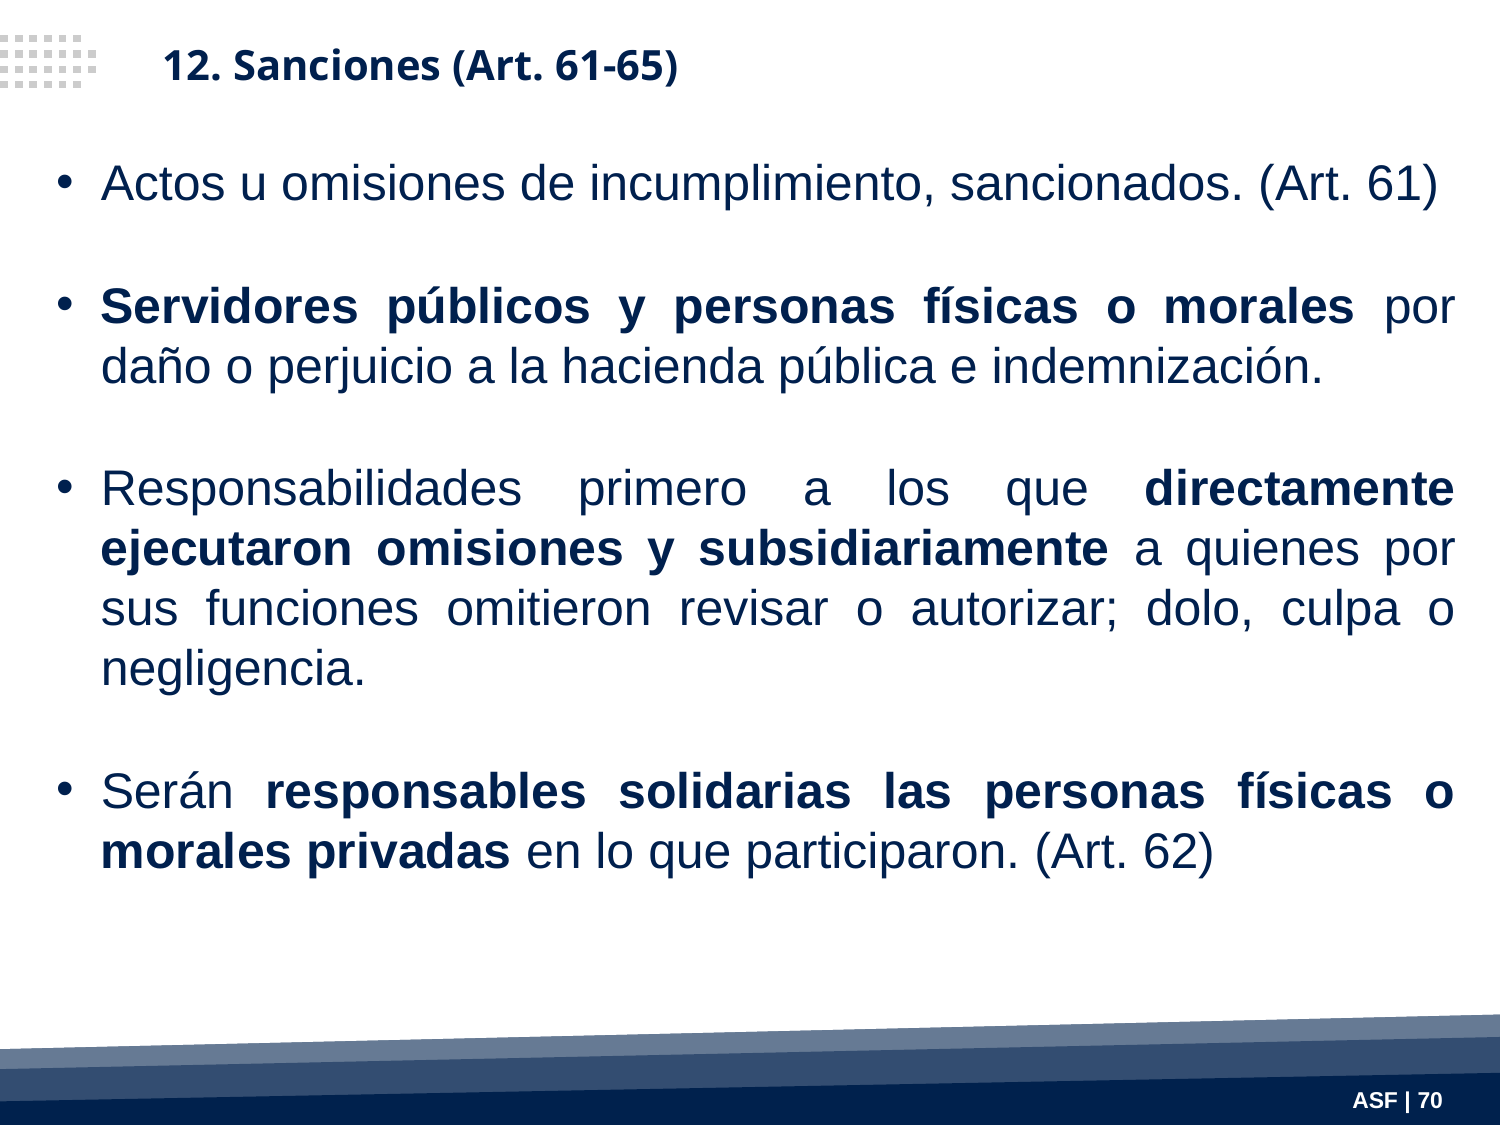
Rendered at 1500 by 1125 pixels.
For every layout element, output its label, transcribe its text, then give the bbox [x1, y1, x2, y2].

text_box 12. Sanciones (Art. 61-65) [147, 30, 1500, 102]
slide_number ASF | 70 [1337, 1078, 1489, 1125]
text_box Actos u omisiones de incumplimiento, sancionados. (Art. 61) Servidores públicos y personas físicas o morales por daño o perjuicio a la hacienda pública e indemnización. Responsabilidades primero a los que directamente ejecutaron omisiones y subsidiariamente a quienes por sus funciones omitieron revisar o autorizar; dolo, culpa o negligencia. Serán responsables solidarias las personas físicas o morales privadas en lo que participaron. (Art. 62) [41, 143, 1471, 886]
